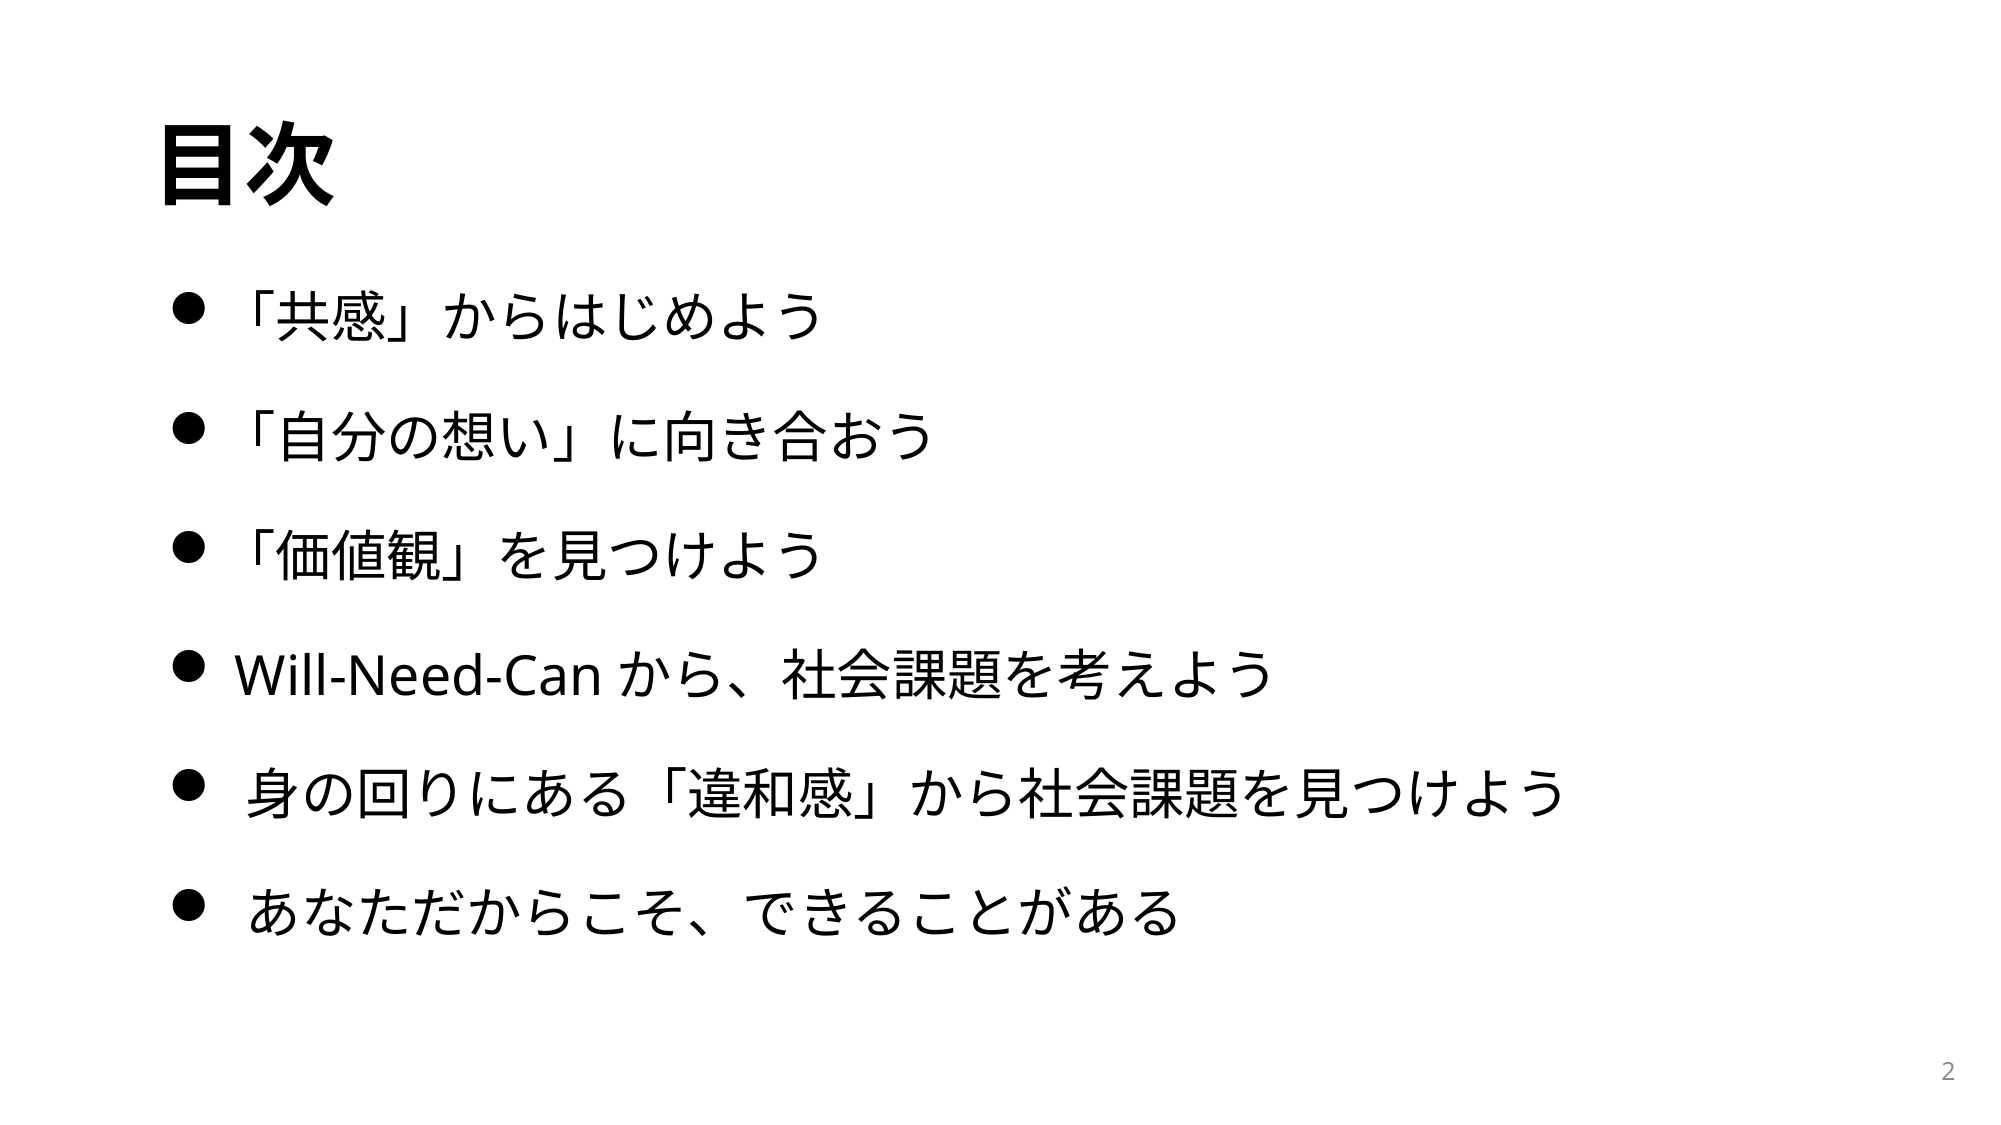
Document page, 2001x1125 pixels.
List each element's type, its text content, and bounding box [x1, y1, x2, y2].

slide_number 2 [1520, 1042, 1971, 1103]
list 「共感」からはじめよう 「自分の想い」に向き合おう 「価値観」を見つけよう Will-Need-Canから、社会課題を考えよう 身の回りにある「違和感」から社会課題を見つけよう あなただからこそ、できることがある [153, 241, 1879, 956]
title 目次 [137, 59, 1863, 278]
